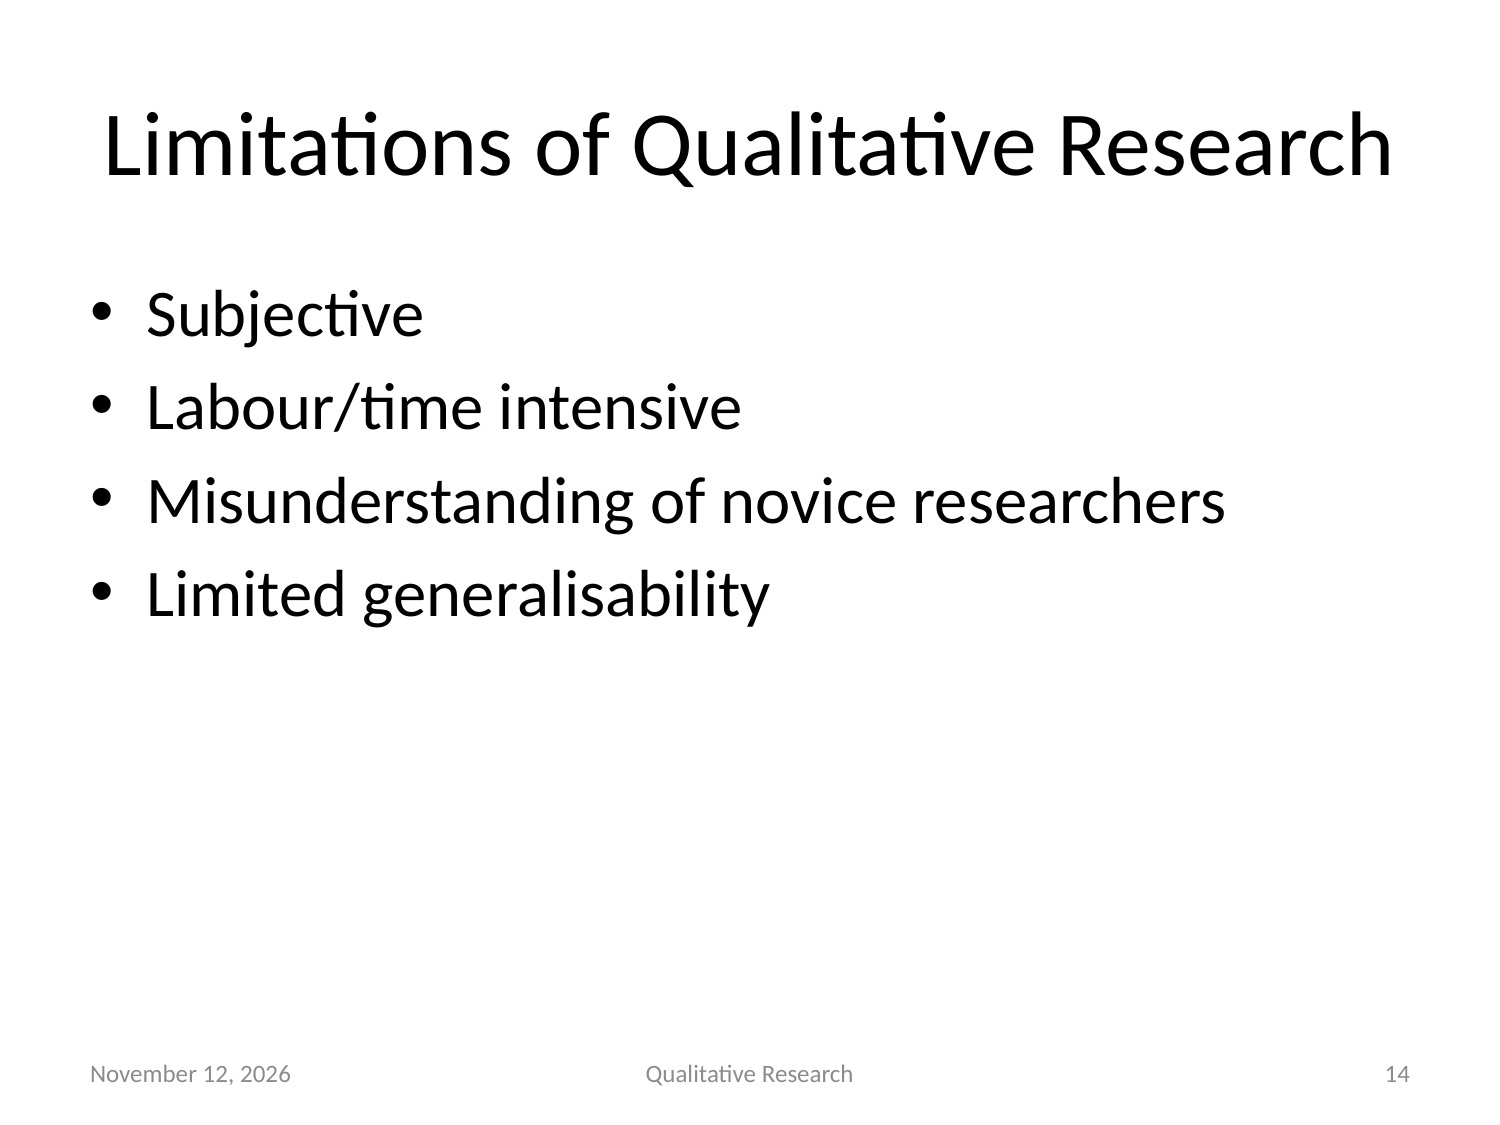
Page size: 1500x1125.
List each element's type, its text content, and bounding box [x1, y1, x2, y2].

list Subjective Labour/time intensive Misunderstanding of novice researchers Limited generalisability [75, 262, 1425, 1005]
title Limitations of Qualitative Research [75, 45, 1425, 233]
slide_number 14 [1074, 1042, 1425, 1103]
footer Qualitative Research [512, 1042, 988, 1103]
slide_number October-15 [75, 1042, 425, 1103]
